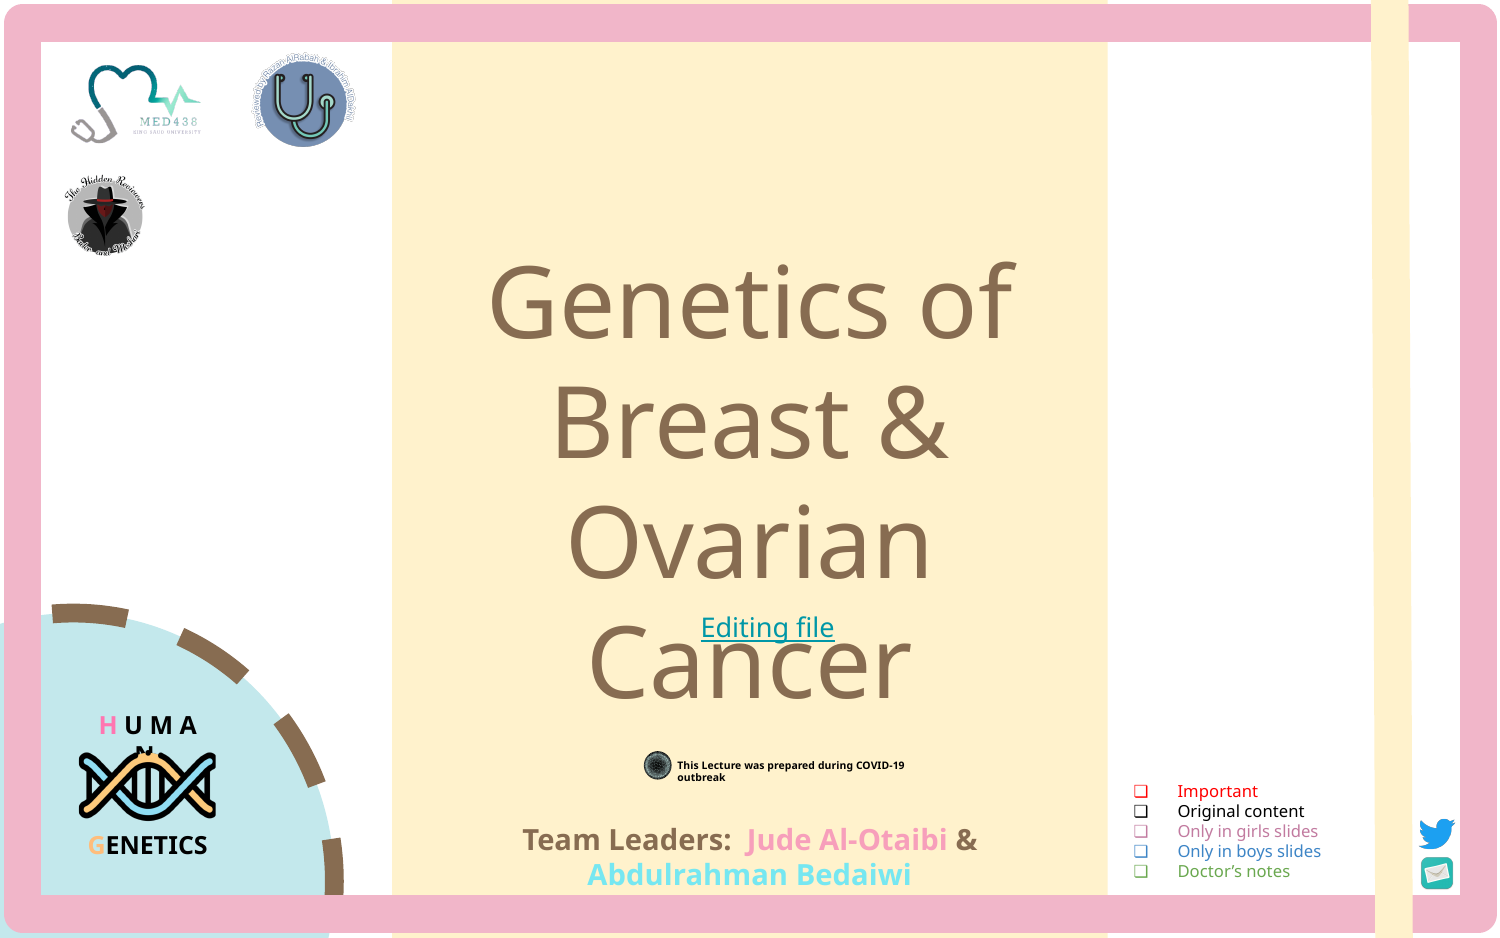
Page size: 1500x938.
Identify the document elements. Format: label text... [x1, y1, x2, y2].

text_box This Lecture was prepared during COVID-19 outbreak [662, 743, 933, 788]
picture [1419, 855, 1455, 891]
picture [62, 60, 216, 161]
text_box Genetics of Breast & Ovarian Cancer [438, 223, 1062, 714]
picture [249, 45, 358, 153]
picture [56, 167, 154, 266]
text_box Editing file [611, 590, 924, 644]
picture [1417, 816, 1457, 852]
picture [79, 740, 216, 829]
picture [643, 750, 672, 780]
